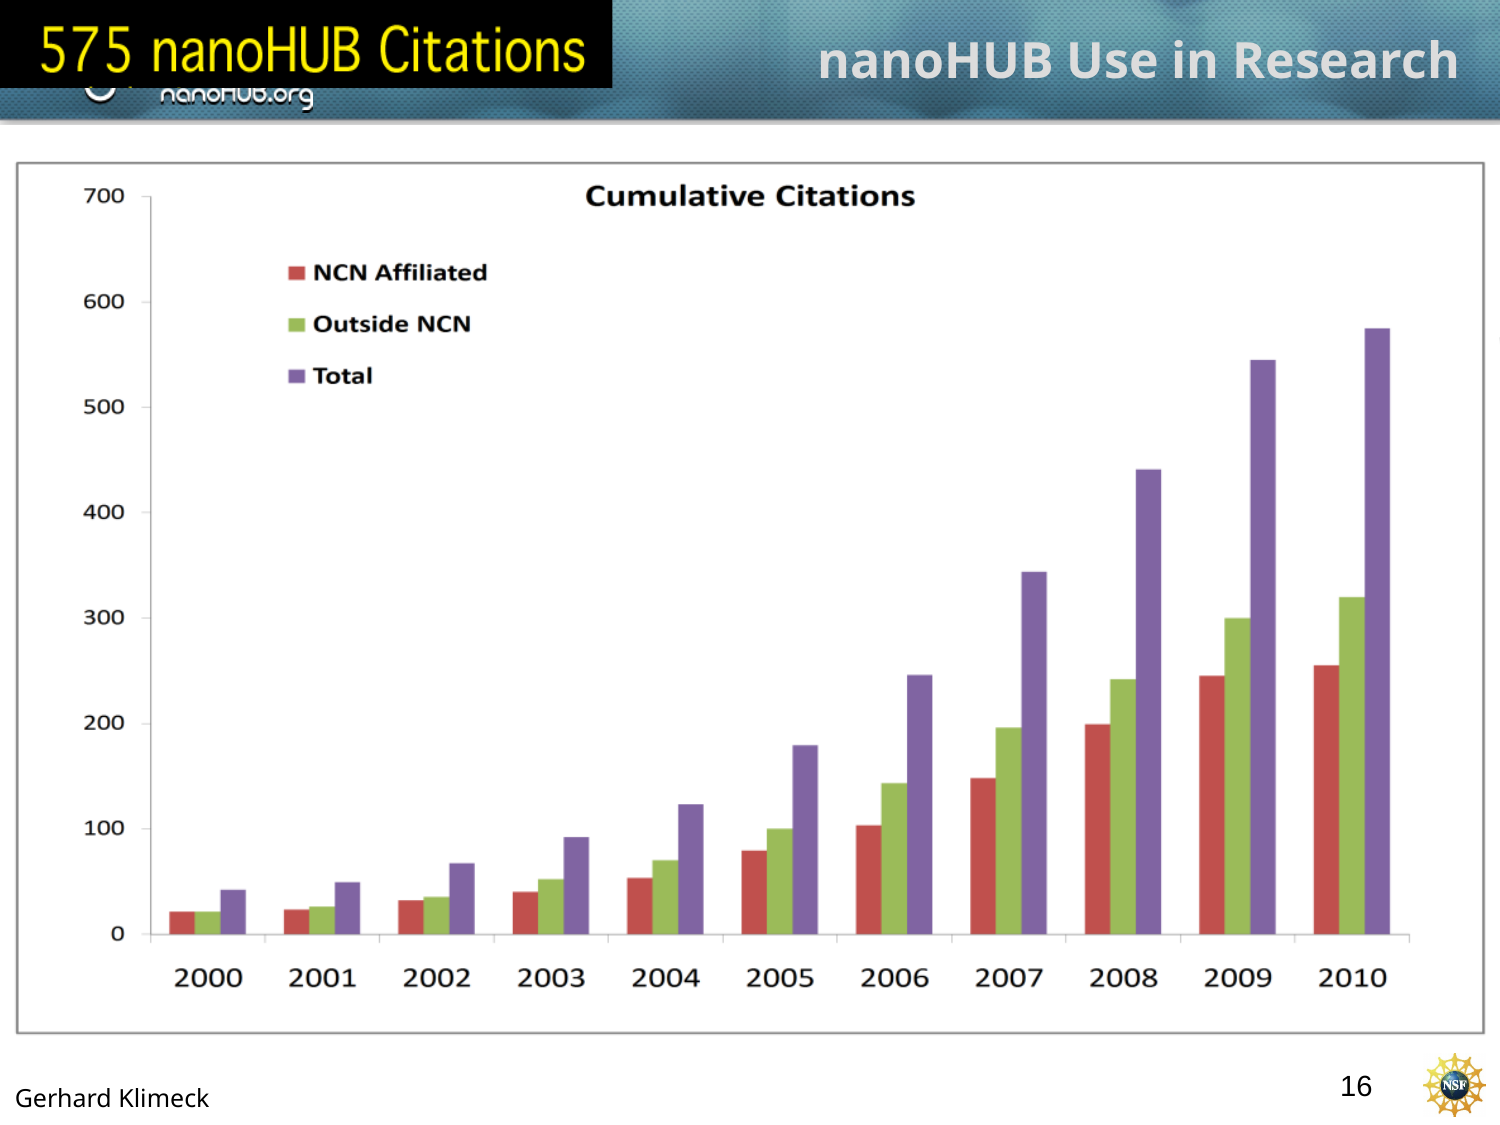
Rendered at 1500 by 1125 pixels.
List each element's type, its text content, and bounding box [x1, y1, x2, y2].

picture [0, 149, 1500, 1051]
text_box 16 [1237, 1059, 1388, 1125]
title nanoHUB Use in Research [68, 15, 1476, 102]
picture [1423, 1053, 1486, 1117]
picture [0, 0, 1500, 124]
